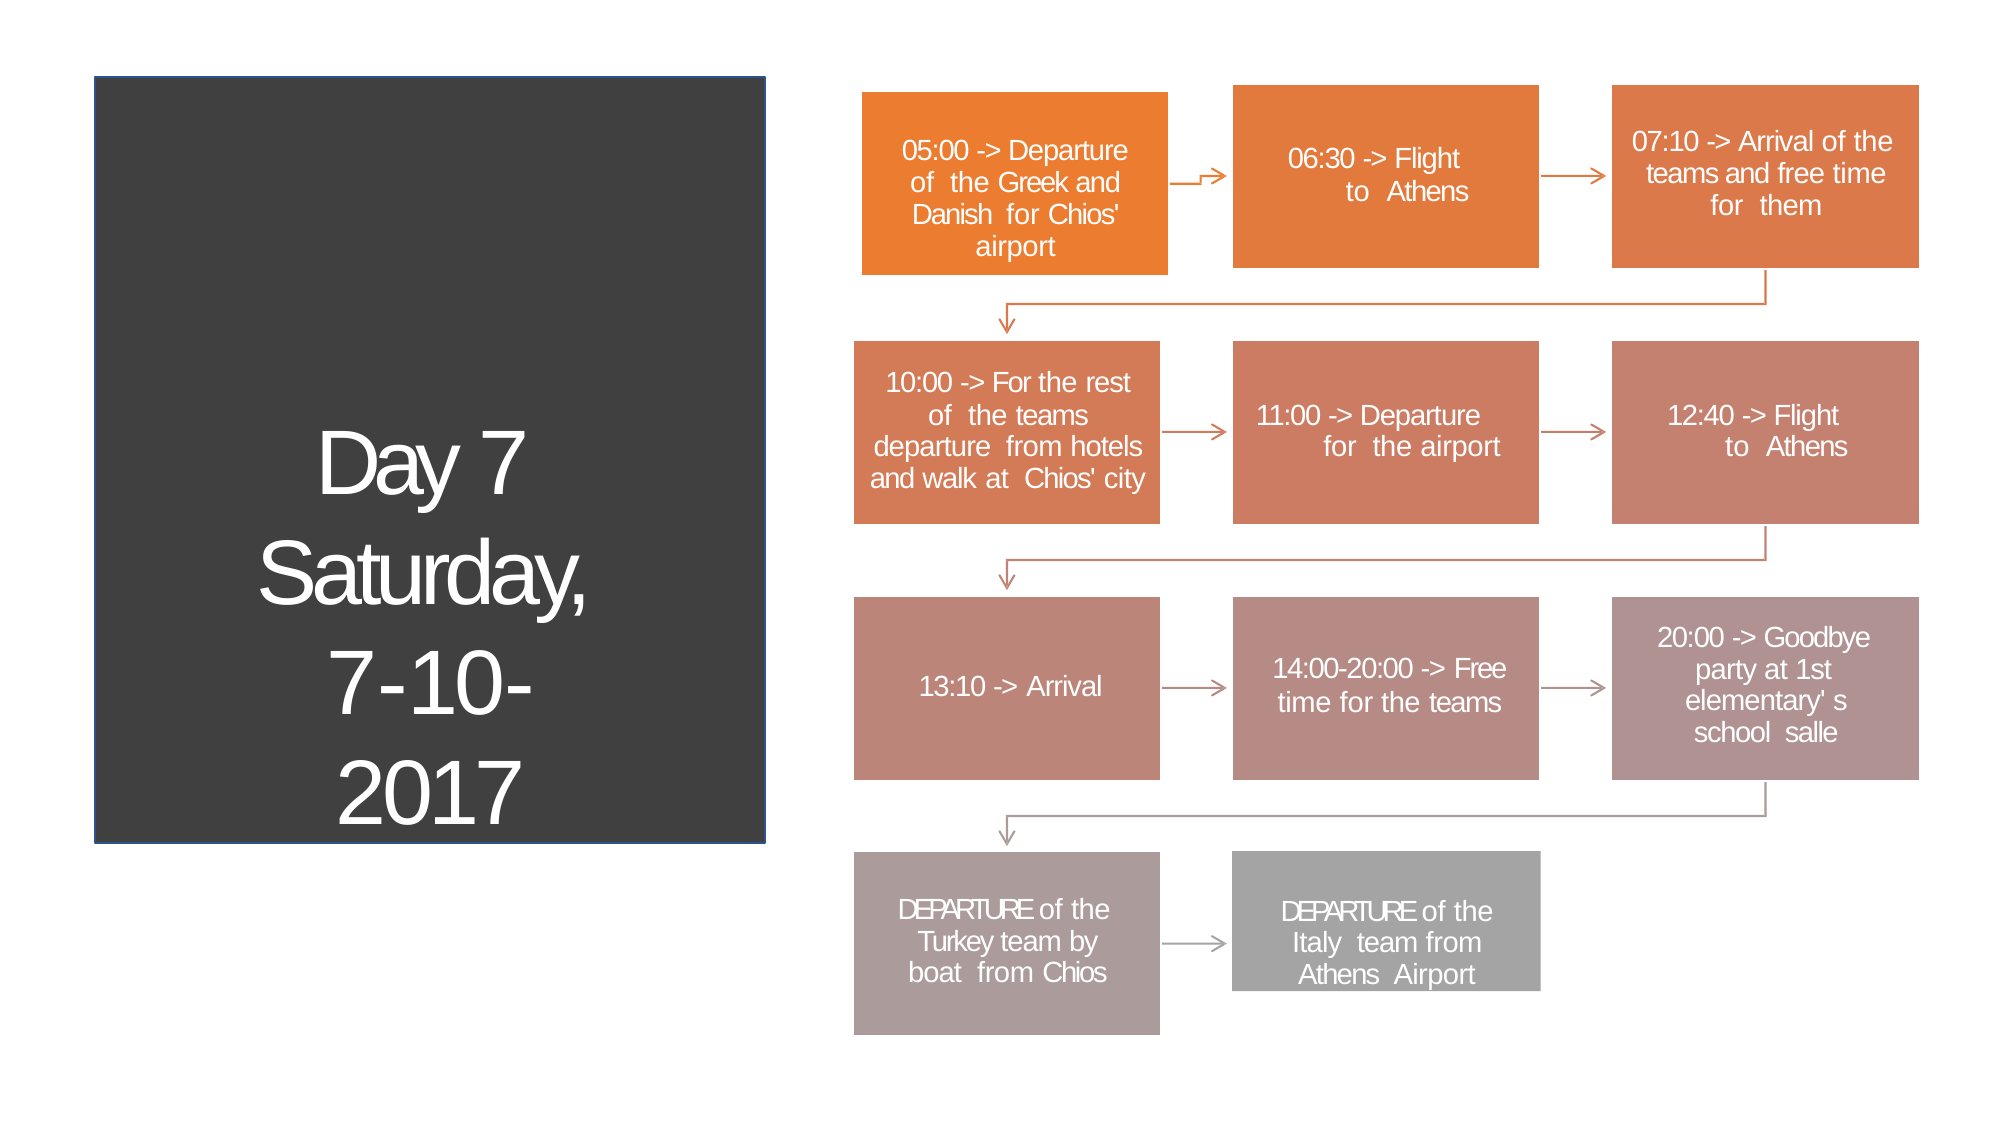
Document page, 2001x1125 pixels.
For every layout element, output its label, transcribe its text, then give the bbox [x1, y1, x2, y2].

text_box [998, 781, 1767, 847]
text_box [1232, 719, 1541, 781]
text_box [1611, 463, 1920, 525]
text_box [1232, 207, 1541, 269]
text_box [852, 495, 1162, 525]
text_box [1541, 167, 1607, 185]
text_box [860, 91, 1169, 277]
text_box 12:40 -> Flight to Athens [1611, 393, 1920, 463]
text_box [1611, 339, 1920, 393]
text_box [852, 990, 1162, 1037]
text_box [1232, 463, 1541, 525]
text_box [1232, 339, 1541, 393]
text_box [1611, 595, 1920, 616]
text_box [1541, 679, 1607, 697]
text_box [1611, 749, 1920, 781]
text_box [1611, 83, 1920, 120]
text_box [852, 595, 1162, 665]
text_box [1162, 935, 1227, 953]
text_box [852, 702, 1162, 781]
text_box 05:00 -> Departure of the Greek and Danish for Chios' airport [886, 128, 1144, 263]
text_box [1162, 679, 1227, 697]
text_box [998, 525, 1767, 591]
text_box [852, 339, 1162, 360]
text_box DEPARTURE of the Turkey team by boat from Chios [852, 888, 1162, 990]
text_box 11:00 -> Departure for the airport [1232, 393, 1541, 463]
text_box 10:00 -> For the rest of the teams departure from hotels and walk at Chios' city [852, 360, 1162, 495]
text_box 14:00-20:00 -> Free time for the teams [1232, 648, 1541, 719]
text_box 13:10 -> Arrival [852, 665, 1162, 702]
text_box 20:00 -> Goodbye party at 1st elementary' s school salle [1611, 616, 1920, 749]
text_box 06:30 -> Flight to Athens [1232, 137, 1541, 207]
text_box [1162, 423, 1227, 441]
text_box [1611, 222, 1920, 269]
text_box [1541, 423, 1607, 441]
text_box [1232, 595, 1541, 648]
text_box 07:10 -> Arrival of the teams and free time for them [1611, 120, 1920, 222]
text_box [1169, 167, 1227, 185]
text_box DEPARTURE of the Italy team from Athens Airport [1232, 851, 1541, 992]
text_box Day 7 Saturday, 7-10-2017 [94, 77, 766, 843]
text_box [998, 269, 1767, 335]
text_box [1232, 83, 1541, 137]
text_box [852, 851, 1162, 888]
